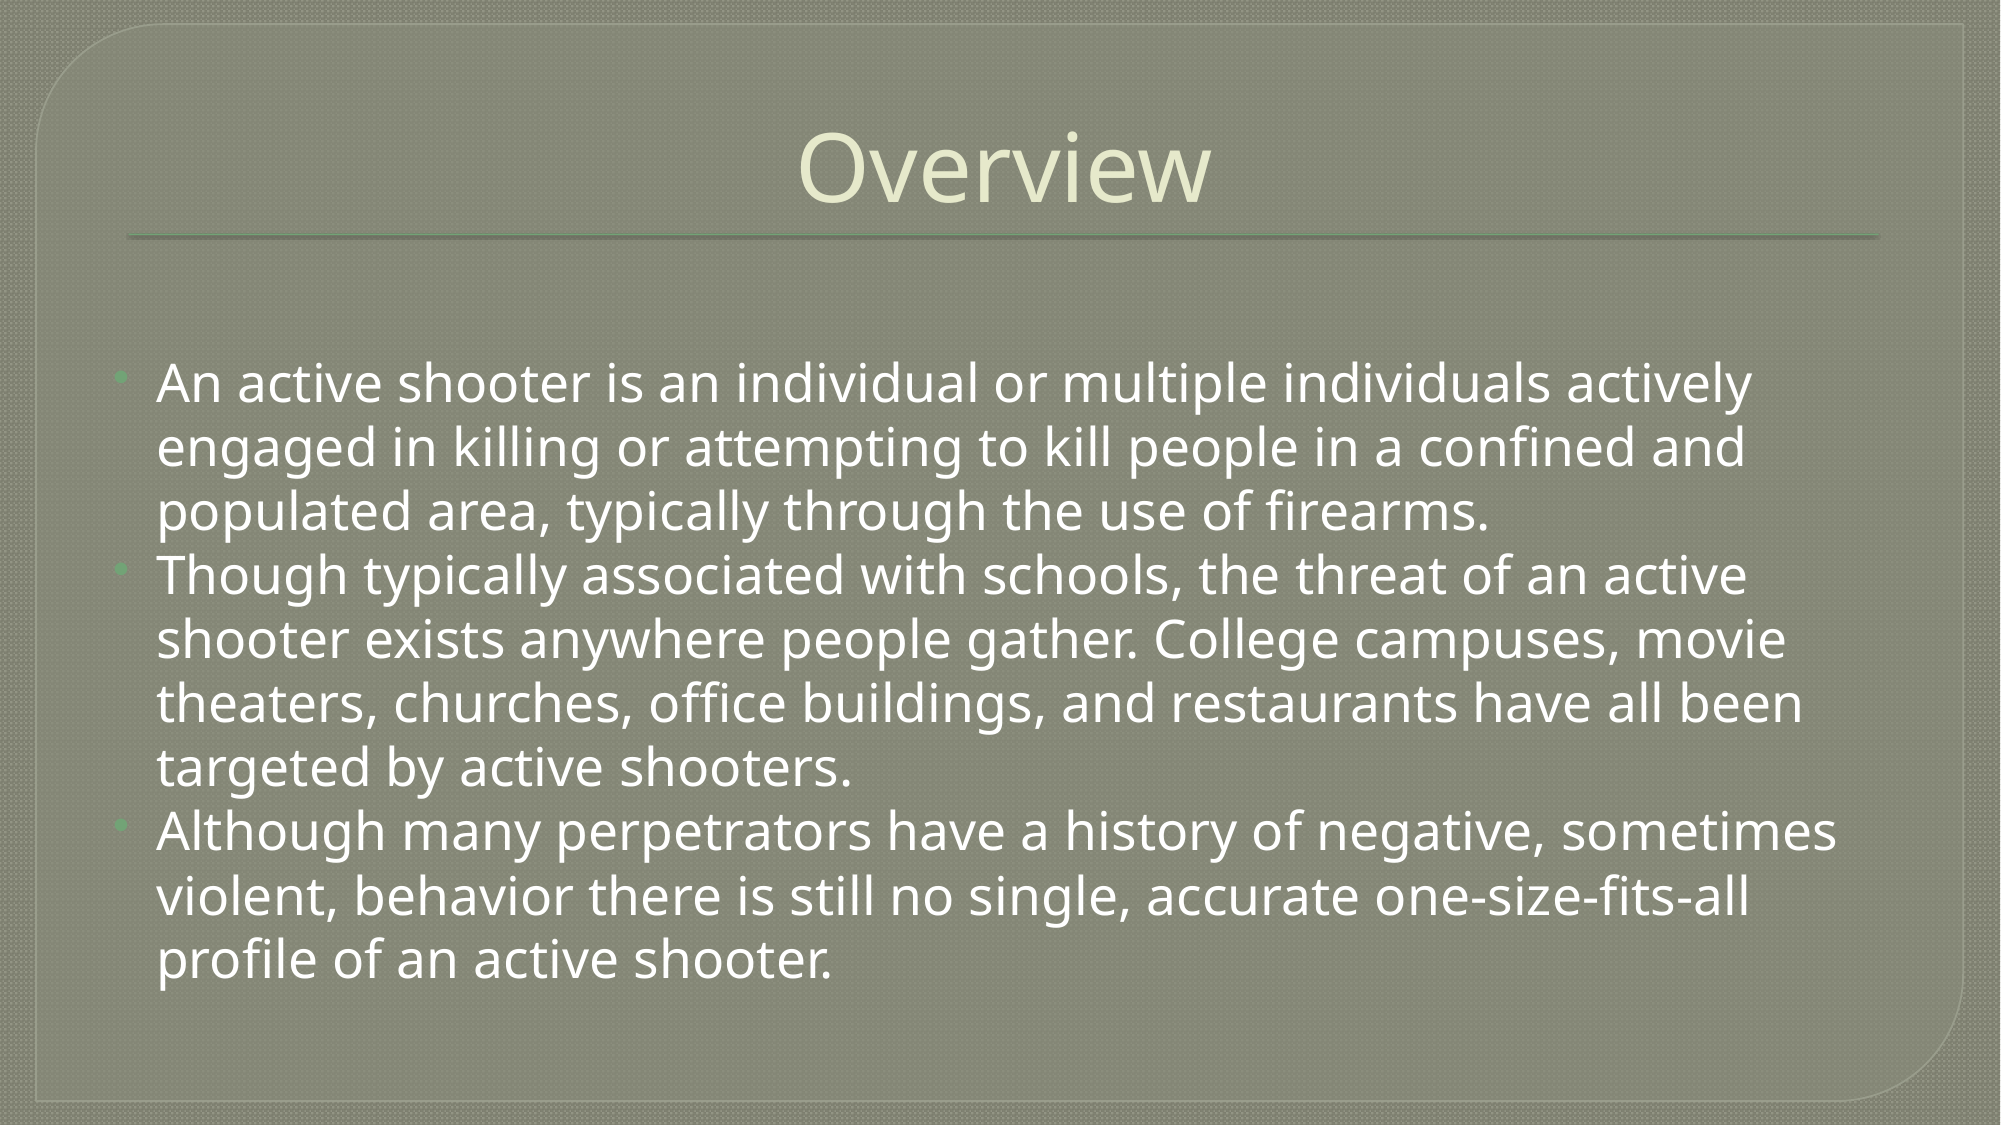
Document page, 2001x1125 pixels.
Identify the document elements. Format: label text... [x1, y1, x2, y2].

list An active shooter is an individual or multiple individuals actively engaged in killing or attempting to kill people in a confined and populated area, typically through the use of firearms. Though typically associated with schools, the threat of an active shooter exists anywhere people gather. College campuses, movie theaters, churches, office buildings, and restaurants have all been targeted by active shooters. Although many perpetrators have a history of negative, sometimes violent, behavior there is still no single, accurate one-size-fits-all profile of an active shooter. [99, 270, 1900, 1013]
title Overview [99, 41, 1900, 230]
